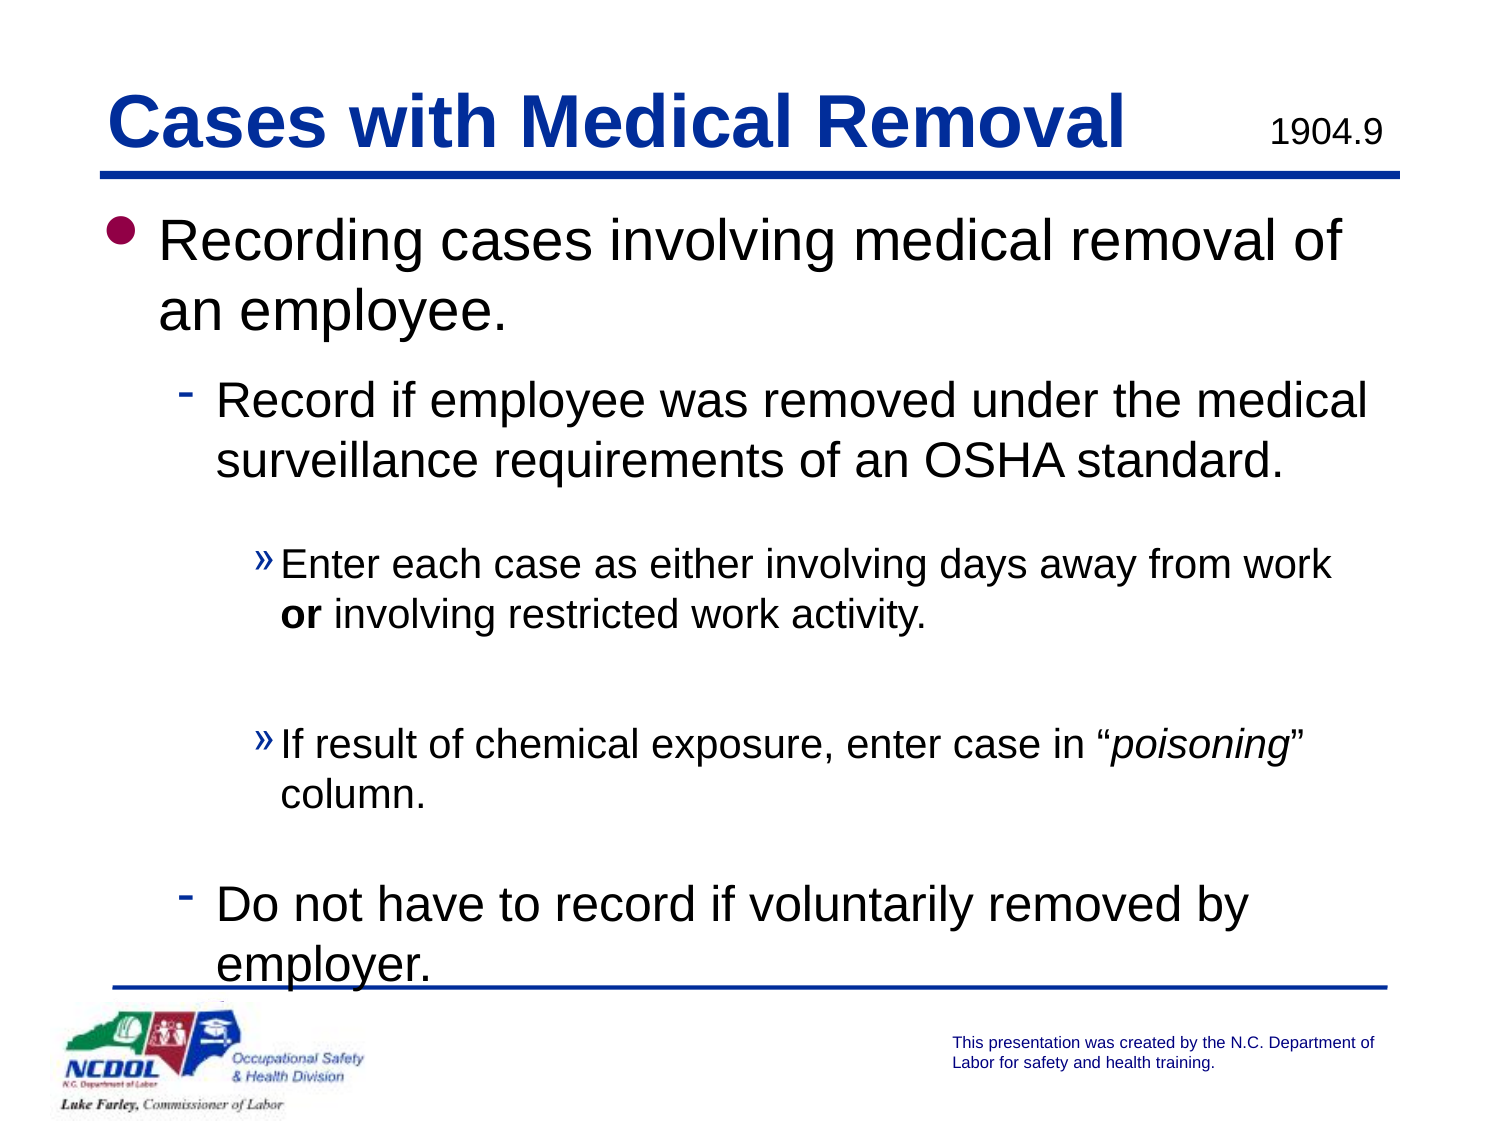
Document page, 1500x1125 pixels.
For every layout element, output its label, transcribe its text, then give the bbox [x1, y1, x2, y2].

text_box 1904.9 [1254, 99, 1399, 160]
list Recording cases involving medical removal of an employee. Record if employee was removed under the medical surveillance requirements of an OSHA standard. Enter each case as either involving days away from work or involving restricted work activity. If result of chemical exposure, enter case in “poisoning” column. Do not have to record if voluntarily removed by employer. [87, 174, 1388, 988]
title Cases with Medical Removal [99, 72, 1250, 163]
picture [50, 992, 375, 1121]
